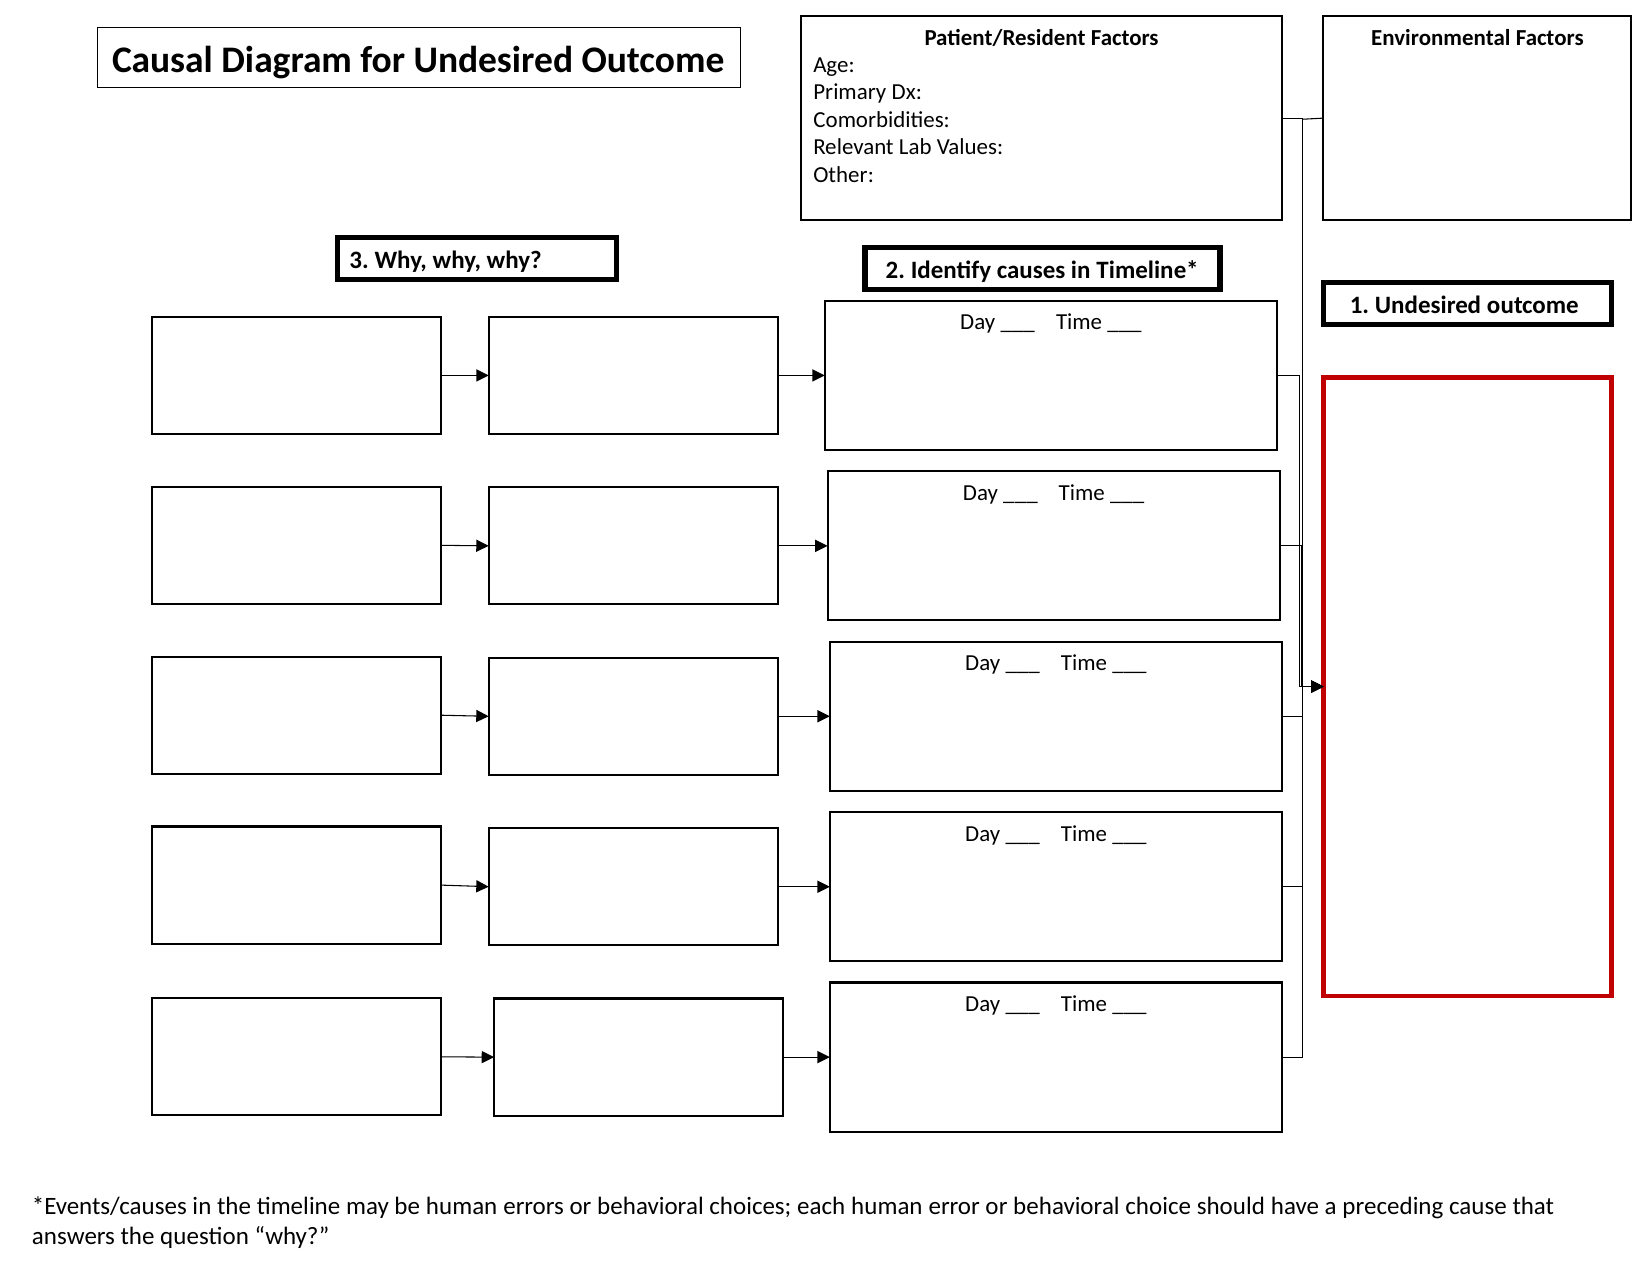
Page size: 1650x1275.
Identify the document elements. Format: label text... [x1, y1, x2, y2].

text_box [488, 828, 778, 946]
text_box [1324, 376, 1612, 997]
text_box [151, 826, 442, 944]
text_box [1282, 119, 1324, 687]
text_box [151, 486, 442, 604]
text_box 3. Why, why, why? [337, 237, 617, 280]
text_box Day ___ Time ___ [829, 641, 1282, 791]
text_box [1277, 375, 1282, 687]
text_box 1. Undesired outcome [1324, 282, 1612, 325]
text_box *Events/causes in the timeline may be human errors or behavioral choices; each human error or behavioral choice should have a preceding cause that answers the question “why?” [17, 1181, 1650, 1257]
text_box Causal Diagram for Undesired Outcome [97, 27, 741, 88]
text_box [151, 656, 442, 774]
text_box Day ___ Time ___ [827, 471, 1277, 621]
text_box Patient/Resident Factors Age: Primary Dx: Comorbidities: Relevant Lab Values: Other: [801, 16, 1283, 221]
text_box [488, 316, 778, 434]
text_box [488, 487, 778, 605]
text_box Day ___ Time ___ [829, 812, 1282, 962]
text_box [1282, 687, 1324, 1058]
text_box 2. Identify causes in Timeline* [865, 247, 1221, 290]
text_box [494, 998, 784, 1116]
text_box [151, 998, 442, 1116]
text_box Day ___ Time ___ [829, 982, 1283, 1132]
text_box Day ___ Time ___ [824, 300, 1278, 450]
text_box [488, 657, 778, 775]
text_box Environmental Factors [1323, 16, 1632, 221]
text_box [151, 316, 442, 434]
